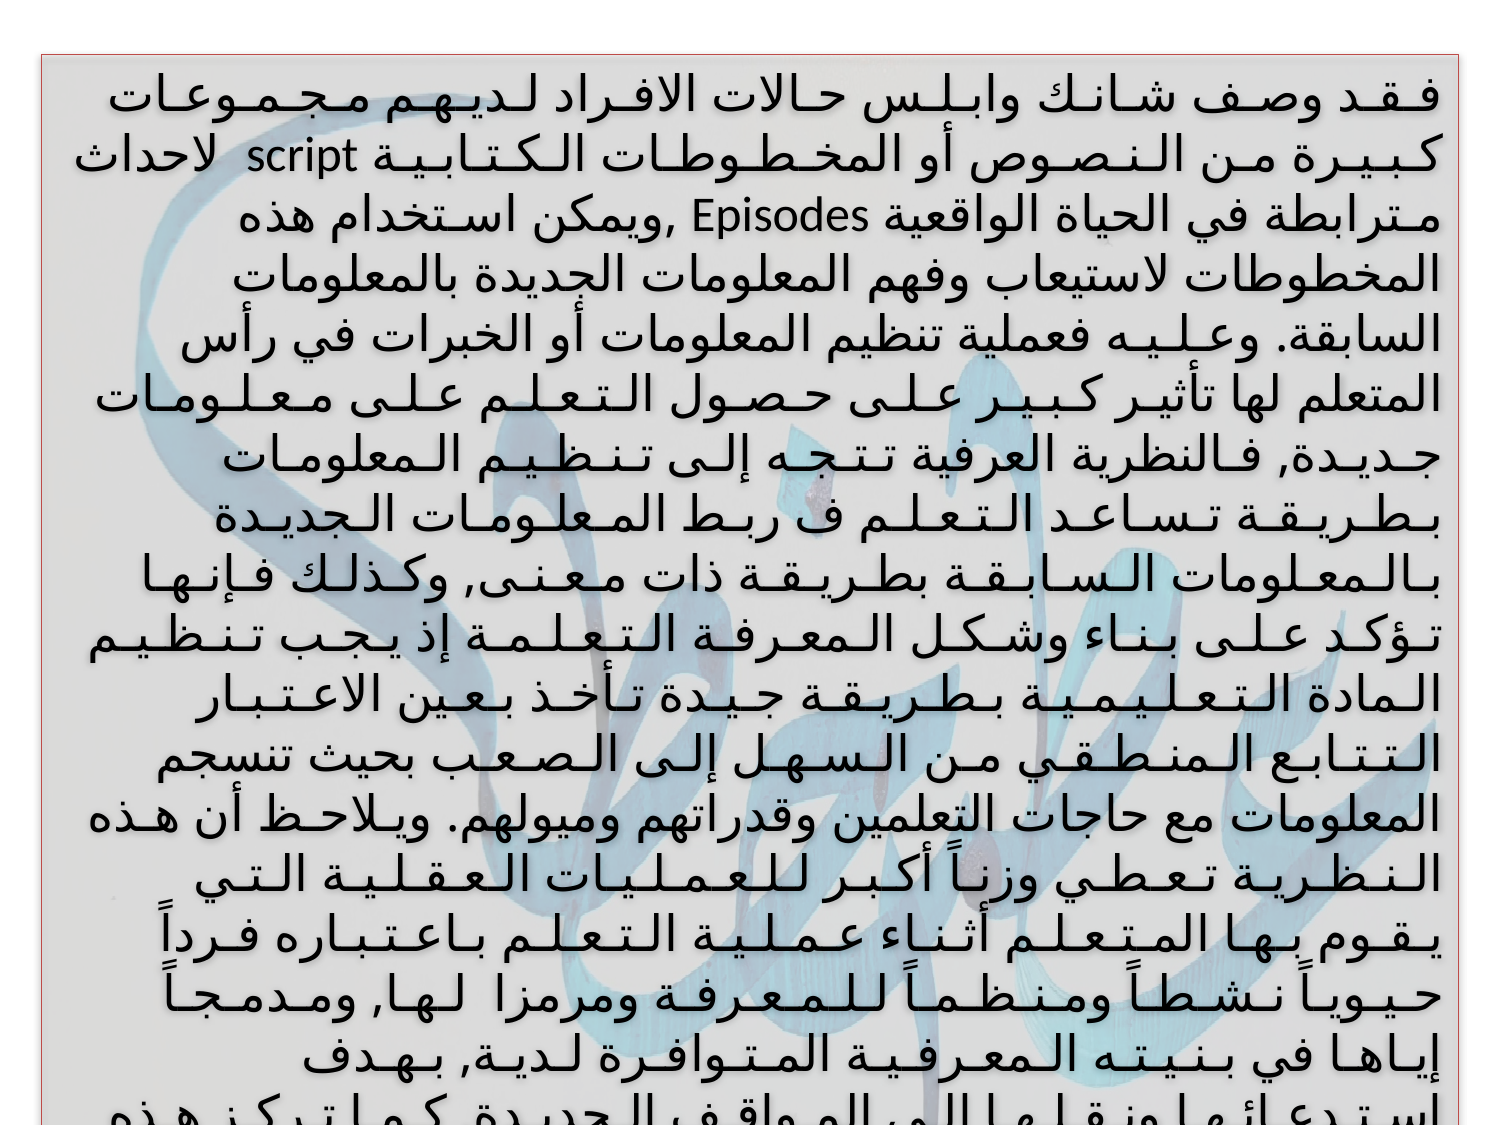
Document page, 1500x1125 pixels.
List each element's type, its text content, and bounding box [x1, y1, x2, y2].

text_box فـقـد وصـف شـانـك وابـلـس حـالات الافـراد لـديـهـم مـجـمـوعـات كـبـيـرة مـن الـنـصـوص أو المخـطـوطـات الـكـتـابـيـة script لاحداث مـترابطة في الحياة الواقعية Episodes ,ويمكن اسـتخدام هذه المخطوطات لاستيعاب وفهم المعلومات الجديدة بالمعلومات السابقة. وعـلـيـه فعملية تنظيم المعلومات أو الخبرات في رأس المتعلم لها تأثيـر كـبـيـر عـلـى حـصـول الـتـعـلـم عـلـى مـعـلـومـات جـديـدة, فـالنظرية العرفية تـتـجـه إلـى تـنـظـيـم الـمعلومـات بـطـريـقـة تـسـاعـد الـتـعـلـم ف ربـط المـعلـومـات الـجديـدة بـالـمعـلومات الـسـابـقـة بطـريـقـة ذات مـعـنـى, وكـذلـك فـإنـهـا تـؤكـد عـلـى بـنـاء وشـكـل الـمعـرفـة الـتـعـلـمـة إذ يـجـب تـنـظـيـم الـمادة الـتـعـلـيـمـيـة بـطـريـقـة جـيـدة تـأخـذ بـعـين الاعـتـبـار الـتـتـابـع الـمنـطـقـي مـن الـسـهـل إلـى الـصـعـب بحيث تنسجم المعلومات مع حاجات التعلمين وقدراتهم وميولهم. ويـلاحـظ أن هـذه الـنـظـريـة تـعـطـي وزنـاً أكـبـر لـلـعـمـلـيـات الـعـقـلـيـة الـتـي يـقـوم بـهـا المـتـعـلـم أثـنـاء عـمـلـيـة الـتـعـلـم بـاعـتـبـاره فـرداً حـيـويـاً نـشـطـاً ومـنـظـمـاً لـلـمـعـرفـة ومرمزا لـهـا, ومـدمـجـاً إيـاهـا في بـنـيـتـه الـمعـرفـيـة المـتـوافـرة لـديـة, بـهـدف اسـتـدعـائـهـا ونـقـلـهـا إلـى المـواقـف الـجديـدة, كـمـا تـركـز هـذه الـنـظـريـة عـلـى اسـتـخـدام الـتـغـذيـة الـراجـعـة الـمرتـبـطـة بمـعـرفـة نـتـائـج المـتـعـلـم الـقـبـلـىه خـلال الخـبـرات الـسـابـقـة بـالبـنـيـة الـمعرفـيـة الـتـي تـوفـر اسـتـعـداداً عـقـلـيـاً للتفاعل مع الخبرات الجديدة, بهدف تعديل أبنيته المعرفية أو توسيعها أو إثرائها. [41, 54, 1459, 1125]
